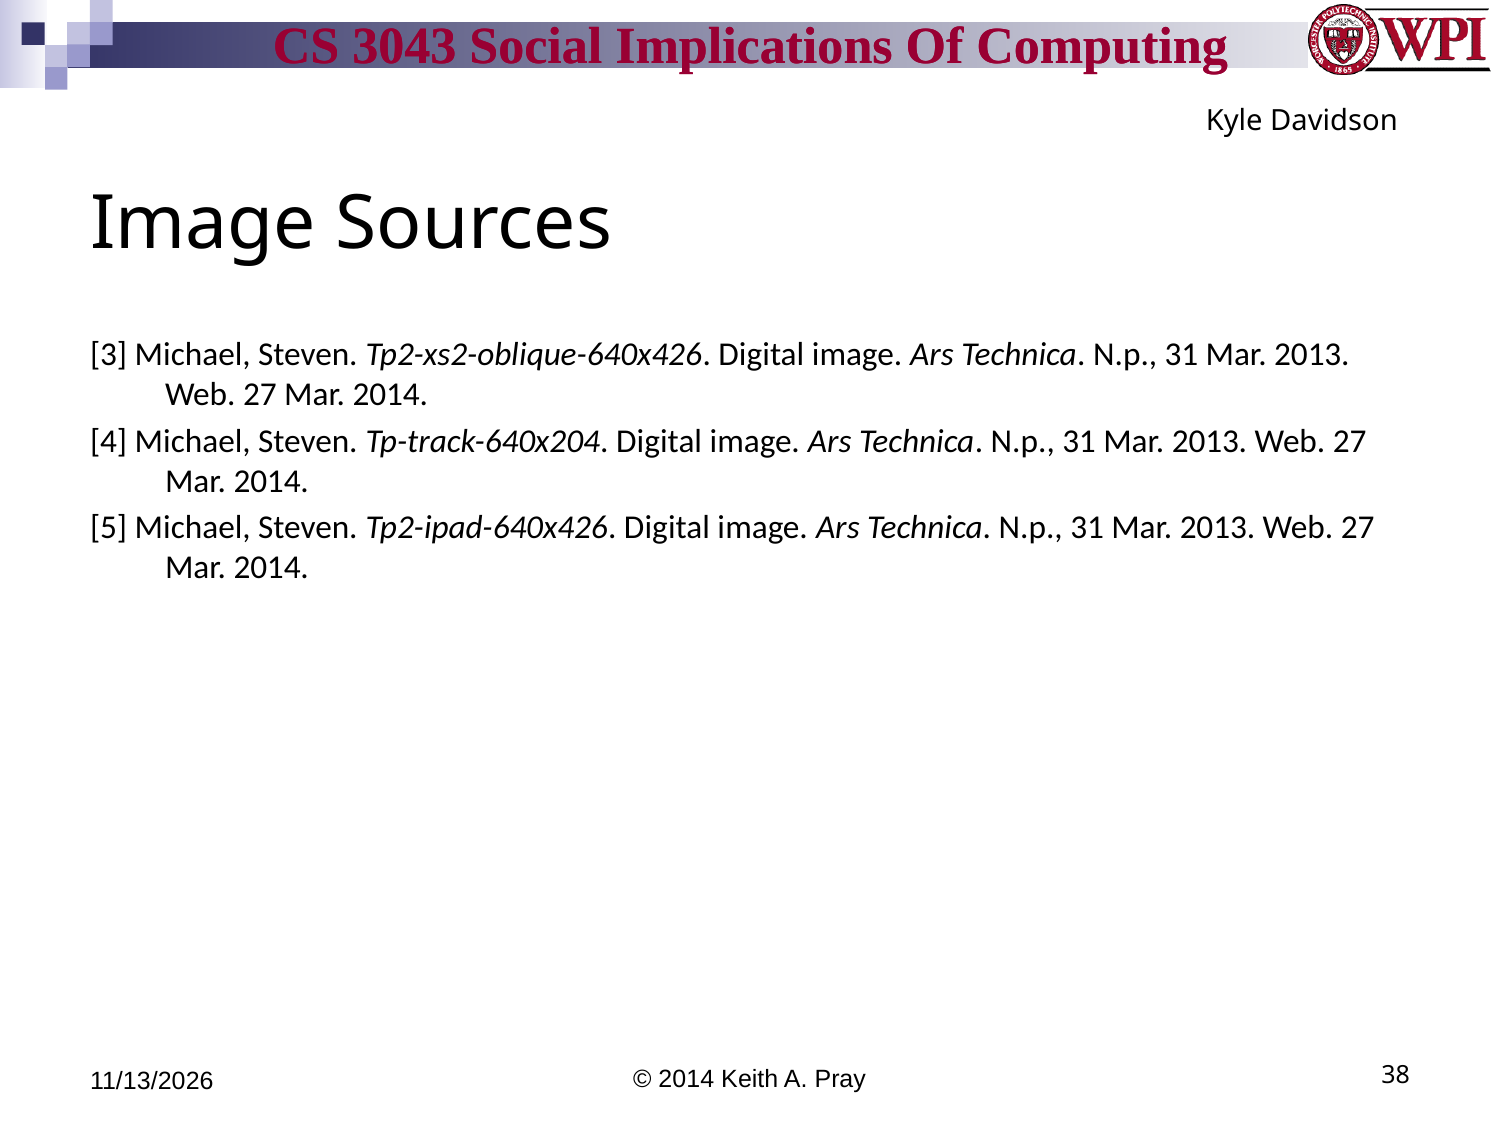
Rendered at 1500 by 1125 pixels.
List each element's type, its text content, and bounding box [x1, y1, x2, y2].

footer © 2014 Keith A. Pray [512, 1024, 988, 1101]
list [3] Michael, Steven. Tp2-xs2-oblique-640x426. Digital image. Ars Technica. N.p., 31 Mar. 2013. Web. 27 Mar. 2014. [4] Michael, Steven. Tp-track-640x204. Digital image. Ars Technica. N.p., 31 Mar. 2013. Web. 27 Mar. 2014. [5] Michael, Steven. Tp2-ipad-640x426. Digital image. Ars Technica. N.p., 31 Mar. 2013. Web. 27 Mar. 2014. [74, 324, 1426, 963]
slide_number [74, 1024, 426, 1103]
text_box Kyle Davidson [1123, 93, 1481, 144]
title Image Sources [74, 124, 1426, 313]
slide_number 38 [1074, 1024, 1426, 1101]
picture [1308, 3, 1500, 75]
